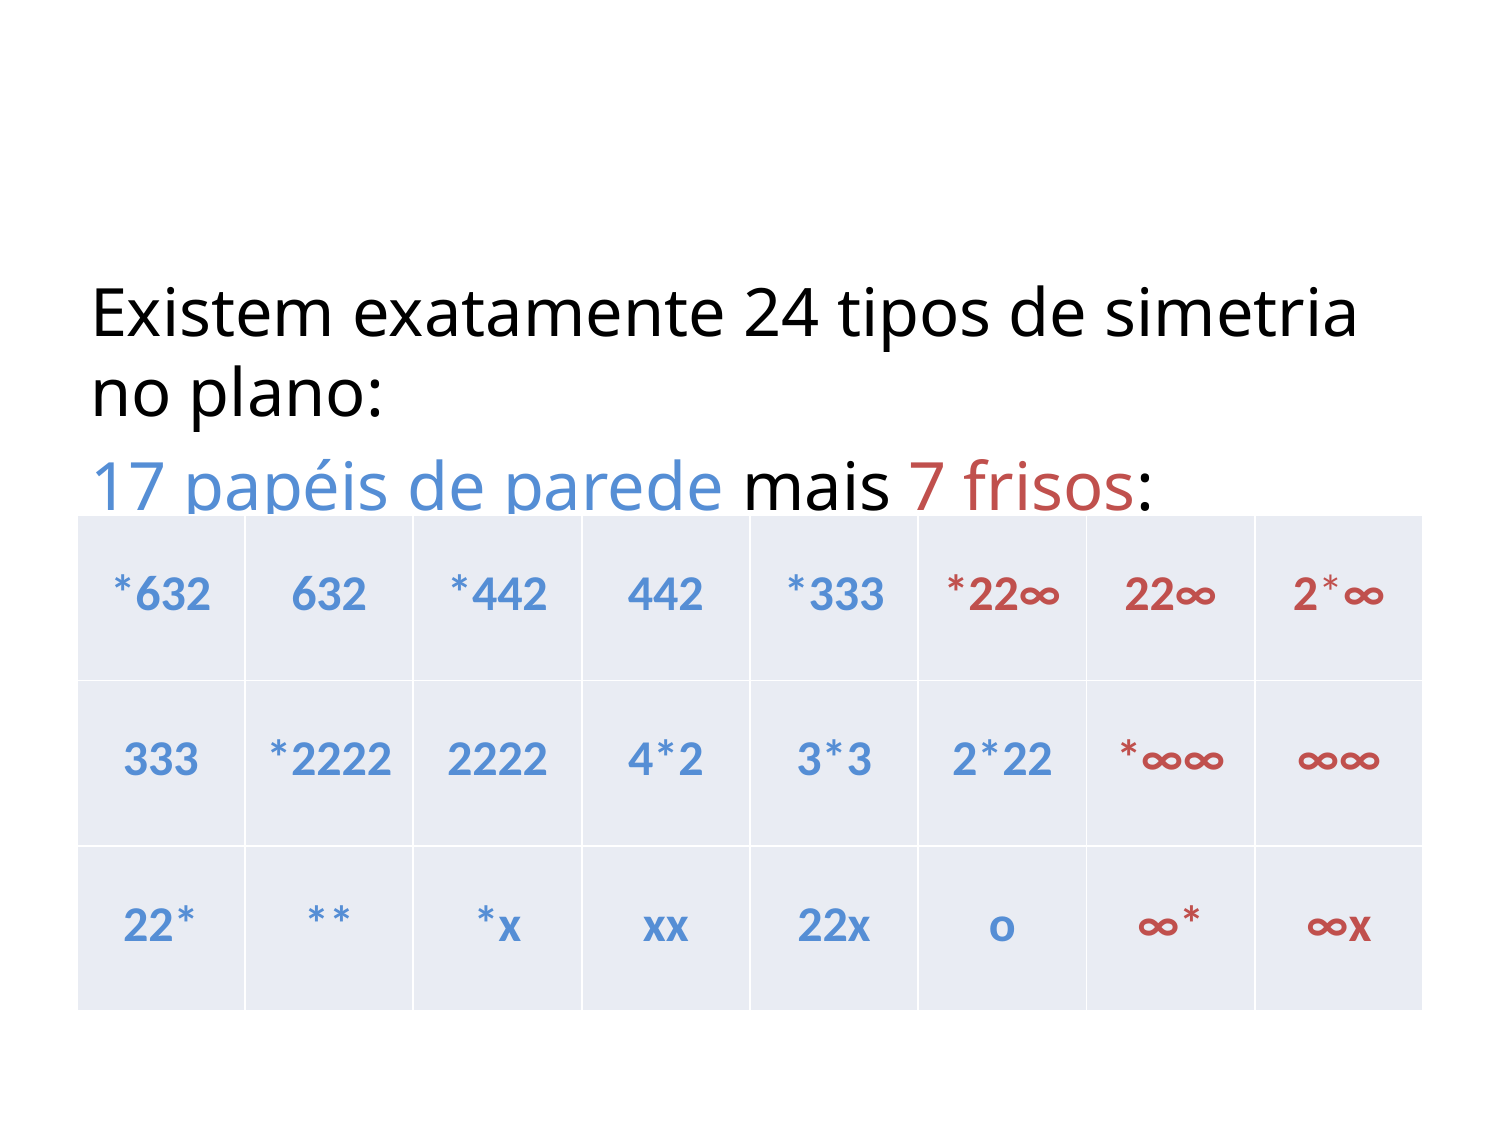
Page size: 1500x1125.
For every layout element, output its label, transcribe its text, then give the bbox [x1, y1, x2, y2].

table_header *22∞ [919, 516, 1086, 680]
table_cell ∞x [1256, 847, 1422, 1010]
table_cell 2222 [414, 681, 581, 845]
table_header *442 [414, 516, 581, 680]
table_header *632 [78, 516, 244, 680]
table_cell ∞∞ [1256, 681, 1422, 845]
list Existem exatamente 24 tipos de simetria no plano: 17 papéis de parede mais 7 frisos: [75, 262, 1425, 1005]
table_cell 3*3 [751, 681, 917, 845]
table_cell 333 [78, 681, 244, 845]
table_cell 22* [78, 847, 244, 1010]
table_header 2*∞ [1256, 516, 1422, 680]
table_cell ** [246, 847, 412, 1010]
table_cell 22x [751, 847, 917, 1010]
table_cell ∞* [1087, 847, 1254, 1010]
table_cell o [919, 847, 1086, 1010]
table_cell 2*22 [919, 681, 1086, 845]
table_header *333 [751, 516, 917, 680]
table_cell *∞∞ [1087, 681, 1254, 845]
table_header 22∞ [1087, 516, 1254, 680]
table_cell xx [583, 847, 749, 1010]
table_header 442 [583, 516, 749, 680]
table_cell *x [414, 847, 581, 1010]
table_cell *2222 [246, 681, 412, 845]
table_cell 4*2 [583, 681, 749, 845]
table_header 632 [246, 516, 412, 680]
